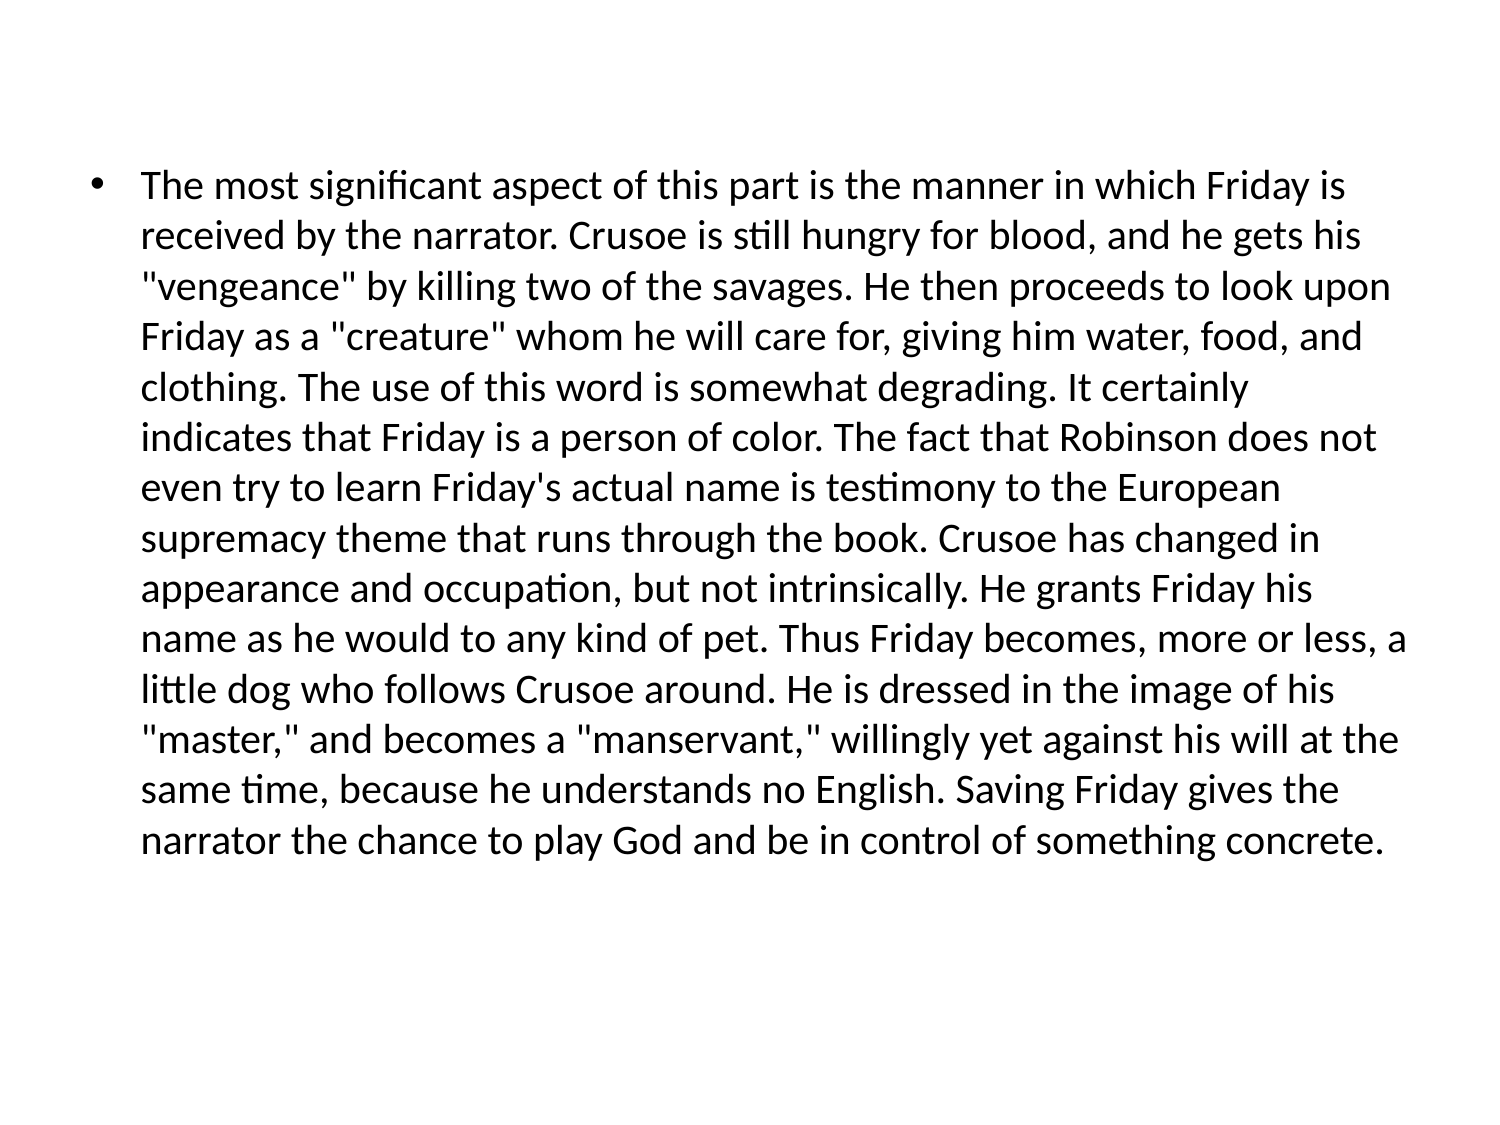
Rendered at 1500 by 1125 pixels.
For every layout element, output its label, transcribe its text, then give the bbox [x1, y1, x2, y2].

list The most significant aspect of this part is the manner in which Friday is received by the narrator. Crusoe is still hungry for blood, and he gets his "vengeance" by killing two of the savages. He then proceeds to look upon Friday as a "creature" whom he will care for, giving him water, food, and clothing. The use of this word is somewhat degrading. It certainly indicates that Friday is a person of color. The fact that Robinson does not even try to learn Friday's actual name is testimony to the European supremacy theme that runs through the book. Crusoe has changed in appearance and occupation, but not intrinsically. He grants Friday his name as he would to any kind of pet. Thus Friday becomes, more or less, a little dog who follows Crusoe around. He is dressed in the image of his "master," and becomes a "manservant," willingly yet against his will at the same time, because he understands no English. Saving Friday gives the narrator the chance to play God and be in control of something concrete. [75, 149, 1425, 893]
